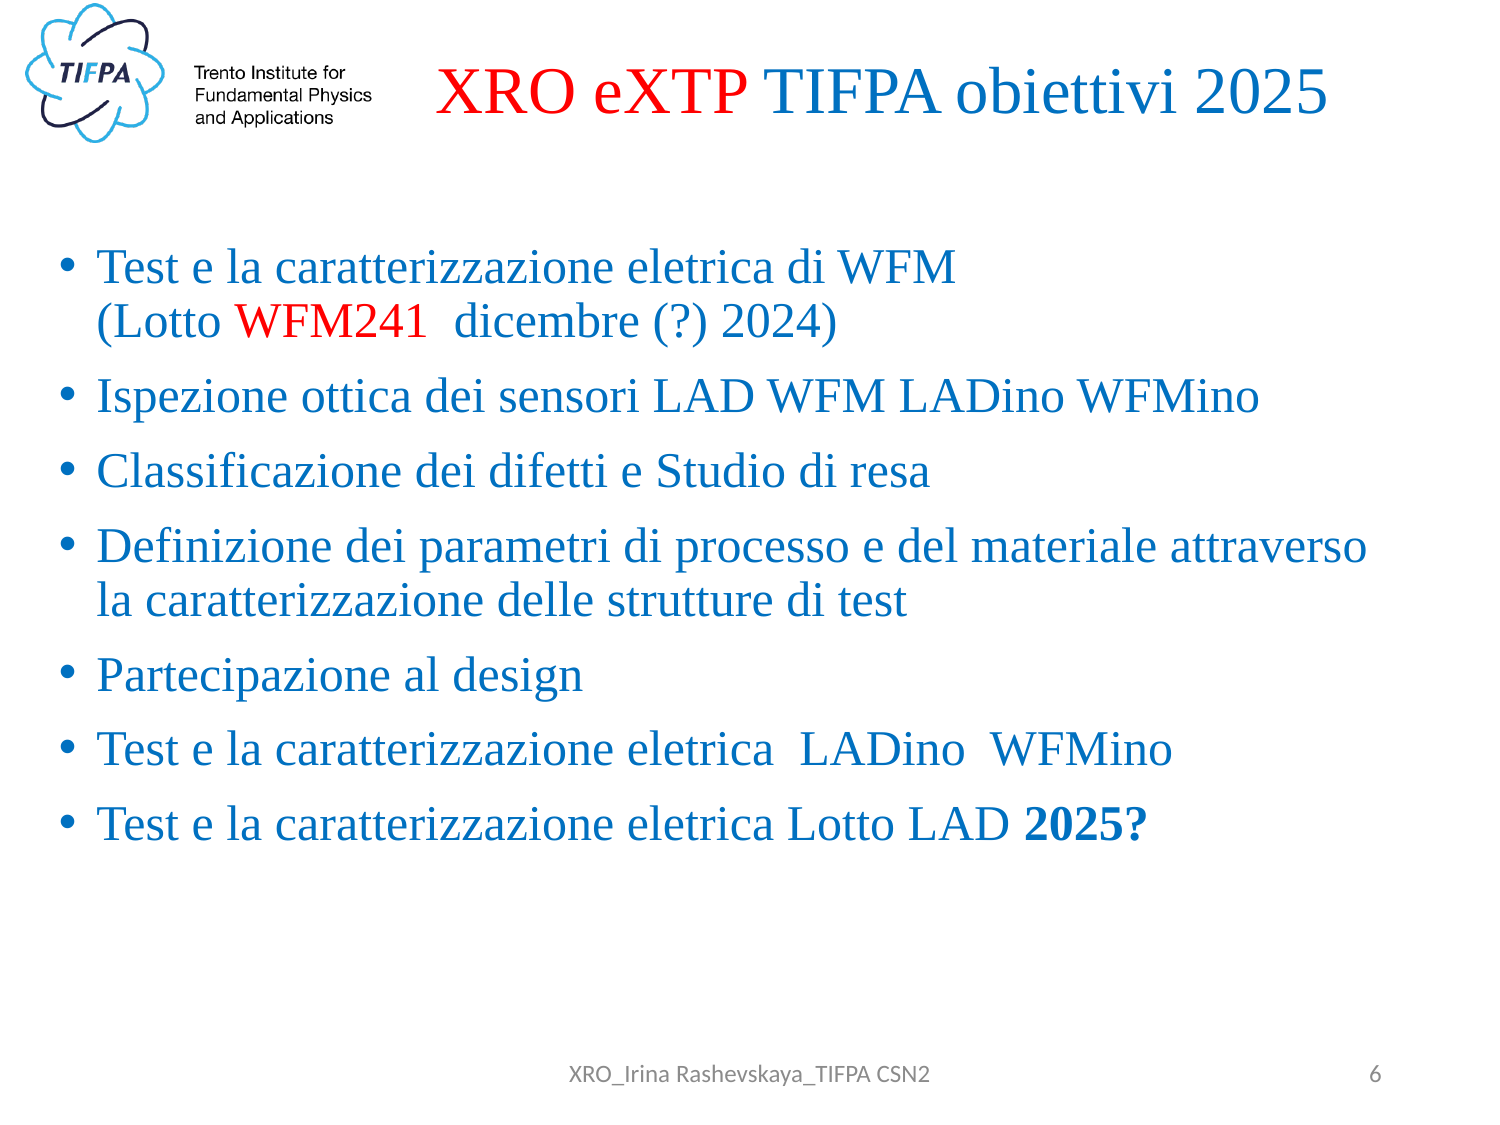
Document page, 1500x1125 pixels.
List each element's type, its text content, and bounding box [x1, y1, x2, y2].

slide_number 6 [1059, 1042, 1397, 1103]
title XRO eXTP TIFPA obiettivi 2025 [344, 31, 1455, 152]
picture [25, 3, 399, 143]
footer XRO_Irina Rashevskaya_TIFPA CSN2 [496, 1042, 1004, 1103]
list Test e la caratterizzazione eletrica di WFM (Lotto WFM241 dicembre (?) 2024) Ispezione ottica dei sensori LAD WFM LADino WFMino Classificazione dei difetti e Studio di resa Definizione dei parametri di processo e del materiale attraverso la caratterizzazione delle strutture di test Partecipazione al design Test e la caratterizzazione eletrica LADino WFMino Test e la caratterizzazione eletrica Lotto LAD 2025? [43, 152, 1429, 973]
